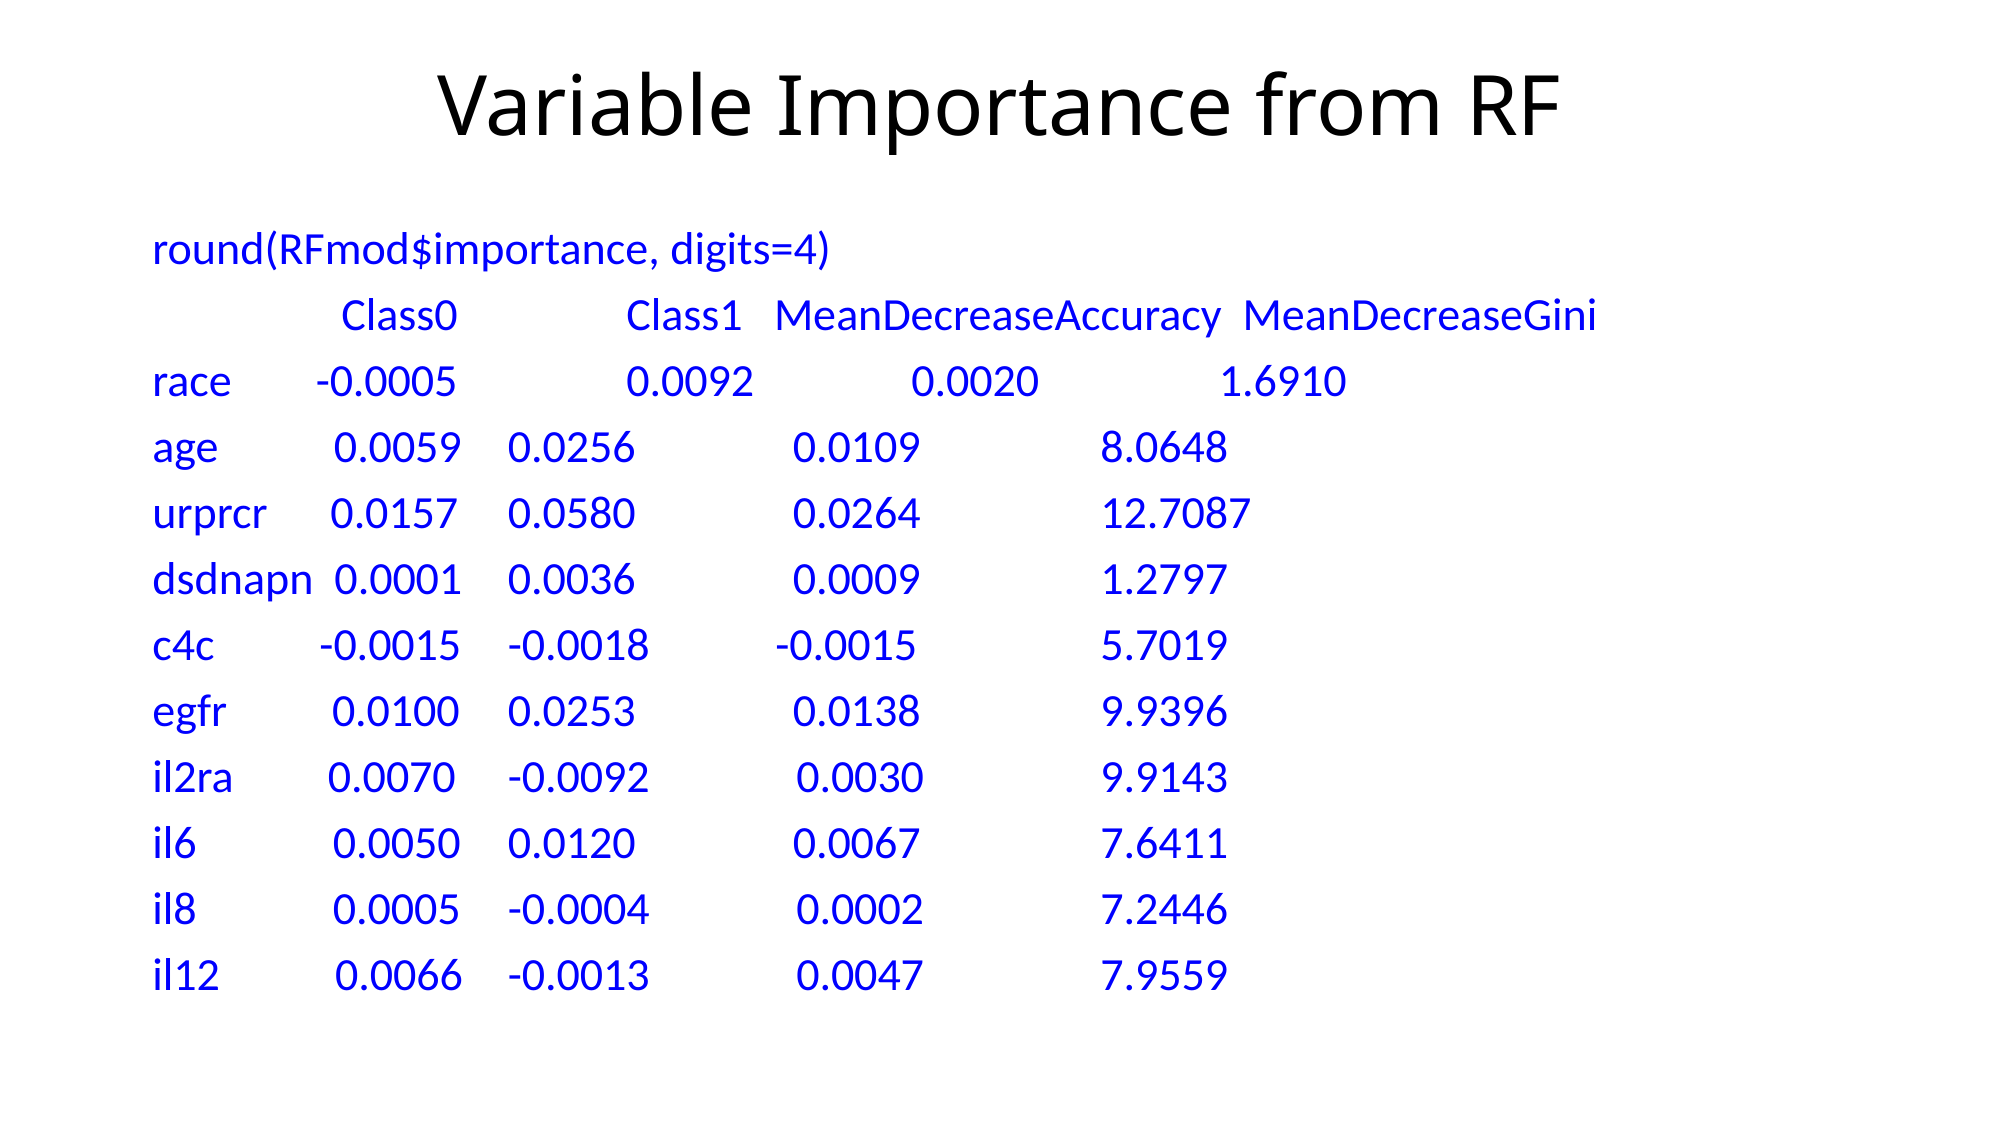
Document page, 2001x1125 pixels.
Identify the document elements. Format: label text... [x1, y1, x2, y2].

list round(RFmod$importance, digits=4) Class0 Class1 MeanDecreaseAccuracy MeanDecreaseGini race -0.0005 0.0092 0.0020 1.6910 age 0.0059 0.0256 0.0109 8.0648 urprcr 0.0157 0.0580 0.0264 12.7087 dsdnapn 0.0001 0.0036 0.0009 1.2797 c4c -0.0015 -0.0018 -0.0015 5.7019 egfr 0.0100 0.0253 0.0138 9.9396 il2ra 0.0070 -0.0092 0.0030 9.9143 il6 0.0050 0.0120 0.0067 7.6411 il8 0.0005 -0.0004 0.0002 7.2446 il12 0.0066 -0.0013 0.0047 7.9559 [137, 217, 1863, 1014]
title Variable Importance from RF [137, 0, 1863, 217]
